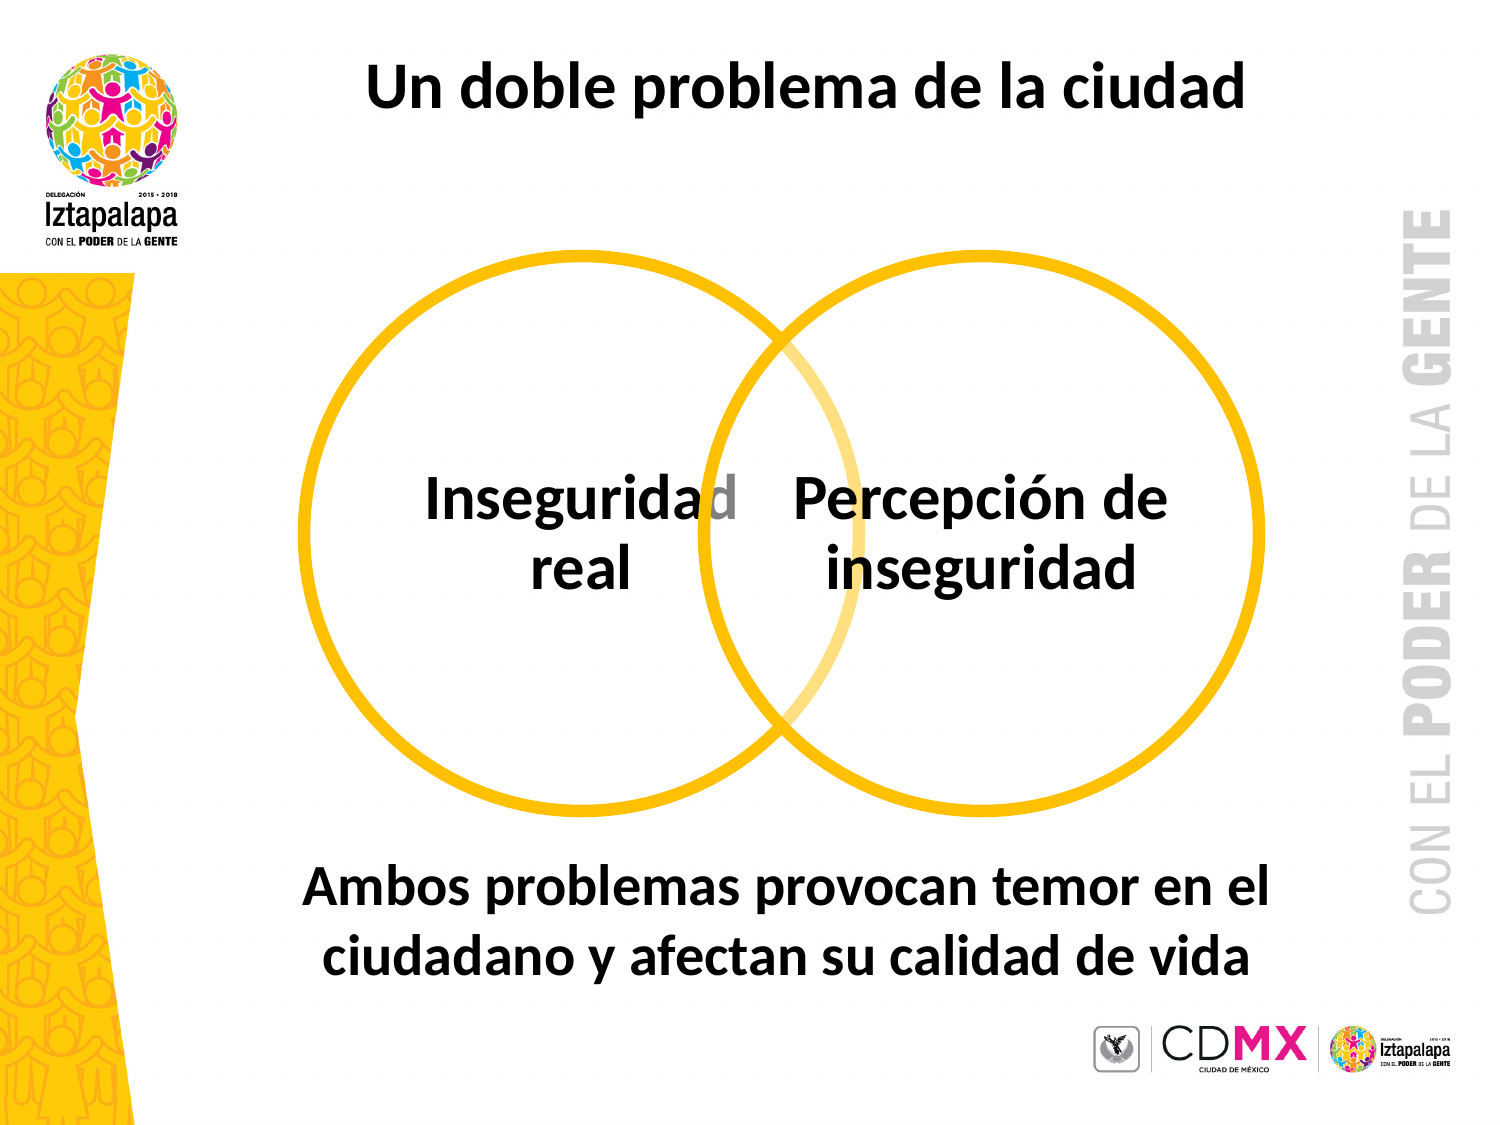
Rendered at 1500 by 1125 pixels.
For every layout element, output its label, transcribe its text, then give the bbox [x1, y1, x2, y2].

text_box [281, 199, 1282, 868]
picture [0, 0, 1500, 1125]
text_box Un doble problema de la ciudad [228, 34, 1385, 129]
text_box Ambos problemas provocan temor en el ciudadano y afectan su calidad de vida [230, 839, 1344, 995]
